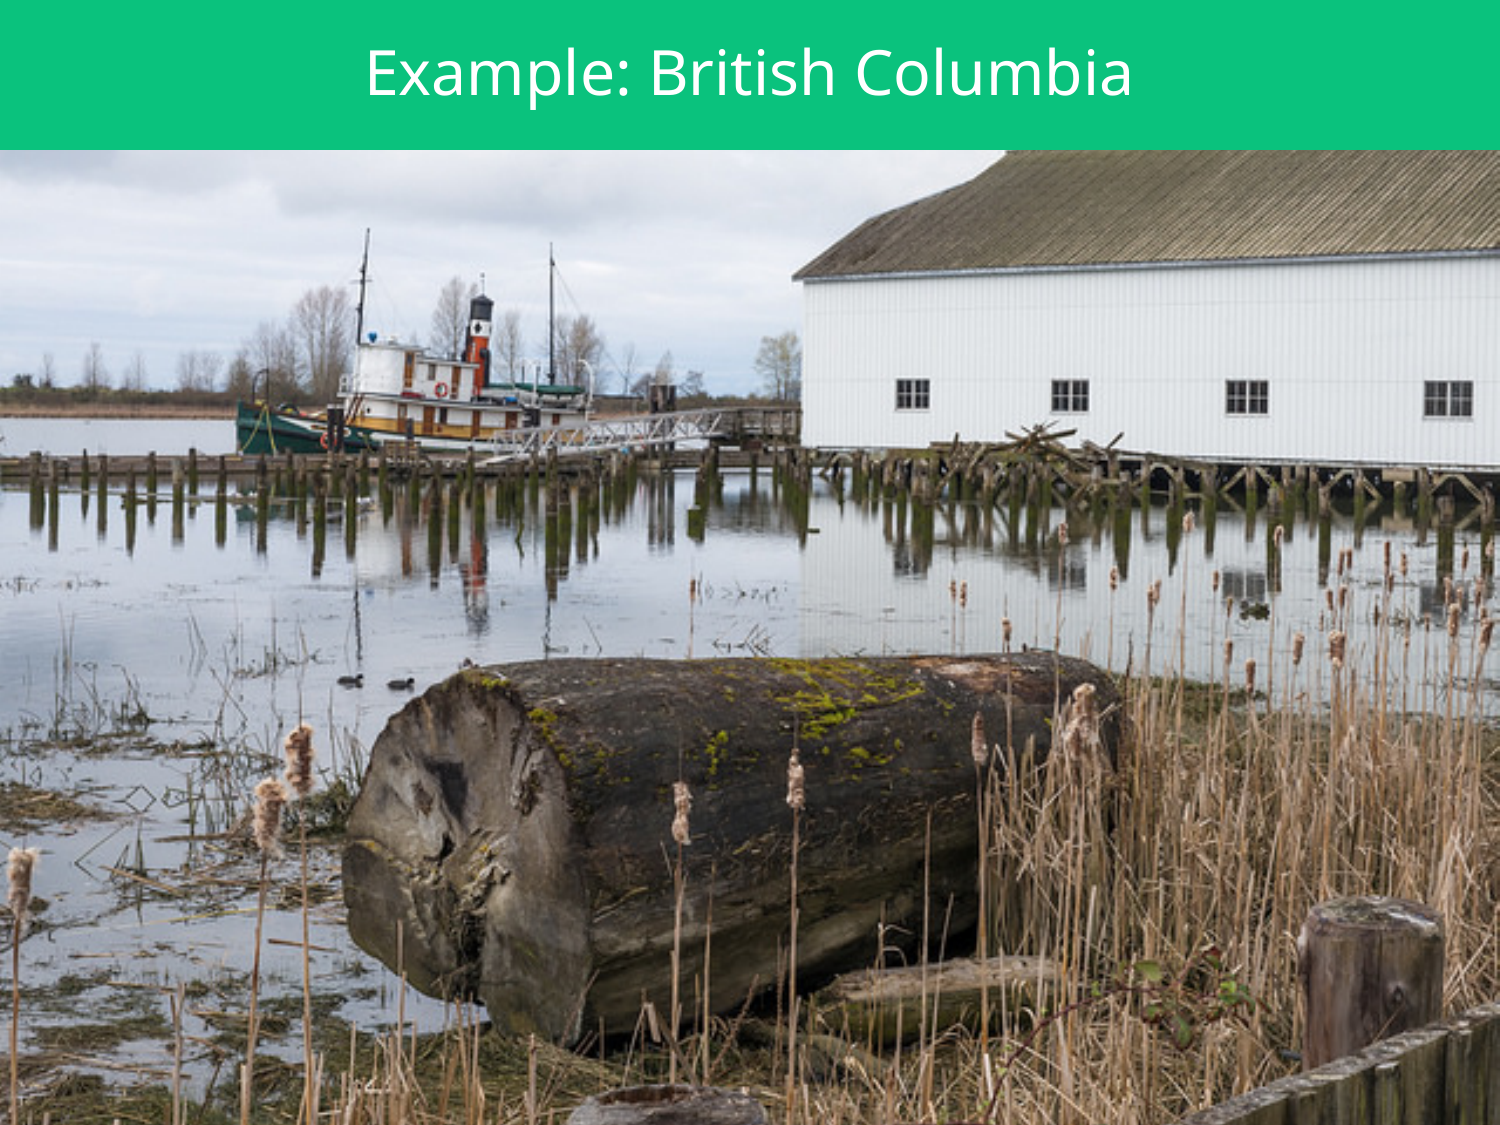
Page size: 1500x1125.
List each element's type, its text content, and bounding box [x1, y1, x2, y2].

title Example: British Columbia [0, 0, 1500, 149]
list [0, 149, 1500, 1125]
